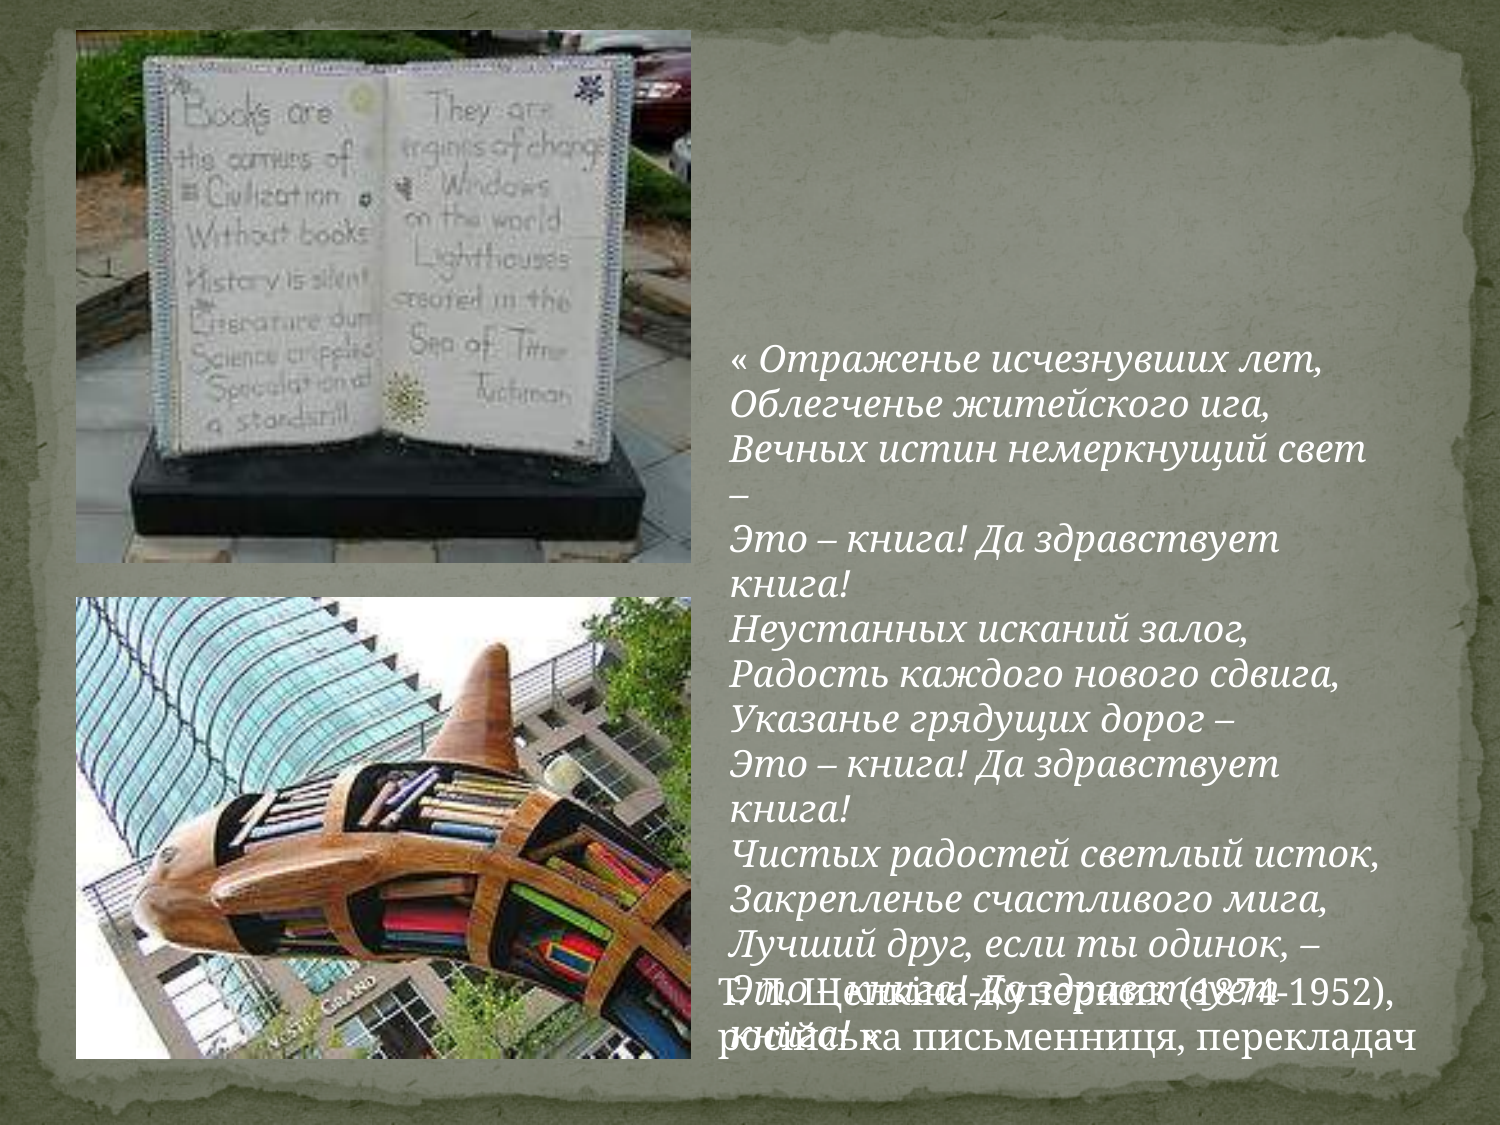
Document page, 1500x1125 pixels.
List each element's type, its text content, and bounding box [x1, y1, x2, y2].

picture [76, 30, 691, 563]
text_box Т. Л. Щепкіна-Куперник (1874-1952), російська письменниця, перекладач [703, 960, 1453, 1066]
text_box « Отраженье исчезнувших лет, Облегченье житейского ига, Вечных истин немеркнущий свет – Это – книга! Да здравствует книга! Неустанных исканий залог, Радость каждого нового сдвига, Указанье грядущих дорог – Это – книга! Да здравствует книга! Чистых радостей светлый исток, Закрепленье счастливого мига, Лучший друг, если ты одинок, – Это – книга! Да здравствует книга! » [714, 328, 1407, 1063]
picture [76, 597, 691, 1059]
